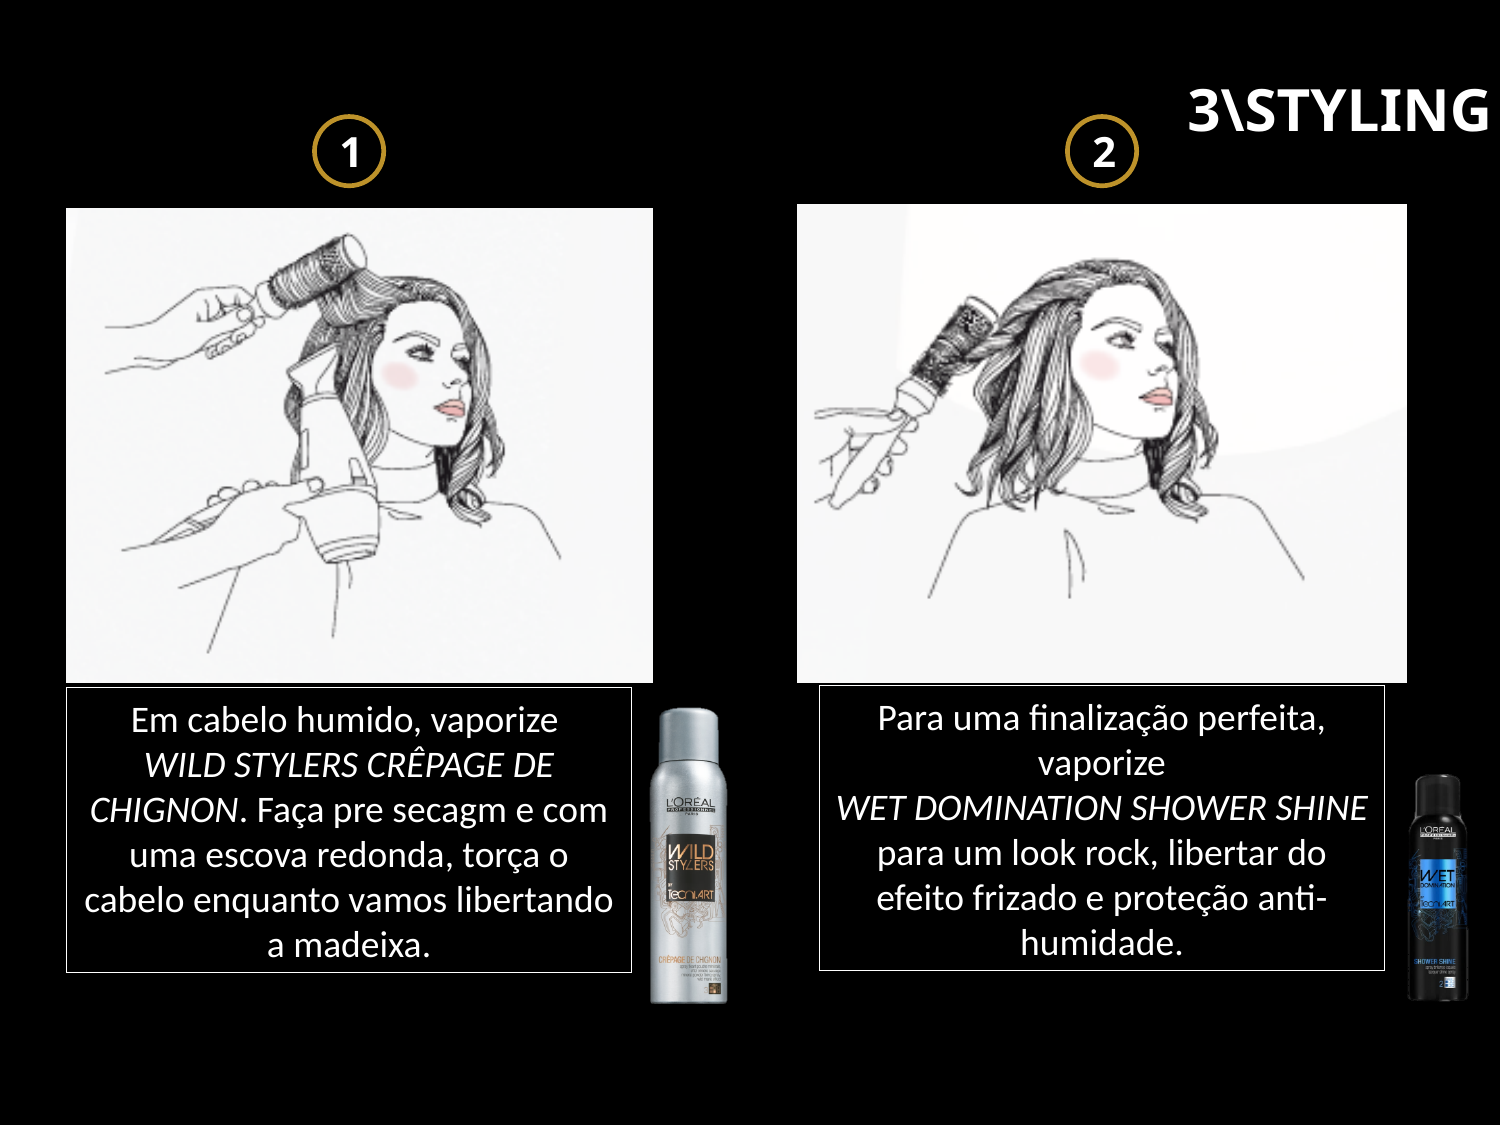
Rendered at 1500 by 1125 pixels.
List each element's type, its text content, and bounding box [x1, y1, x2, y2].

text_box Para uma finalização perfeita, vaporize WET DOMINATION SHOWER SHINE para um look rock, libertar do efeito frizado e proteção anti-humidade. [819, 691, 1385, 971]
text_box 3\STYLING [1172, 65, 1500, 150]
picture [796, 204, 1407, 683]
text_box Em cabelo humido, vaporize WILD STYLERS CRÊPAGE DE CHIGNON. Faça pre secagm e com uma escova redonda, torça o cabelo enquanto vamos libertando a madeixa. [66, 690, 632, 973]
picture [1402, 767, 1471, 1004]
picture [66, 207, 654, 683]
text_box 1 [312, 114, 386, 188]
text_box 2 [1065, 114, 1139, 188]
picture [645, 704, 729, 1004]
